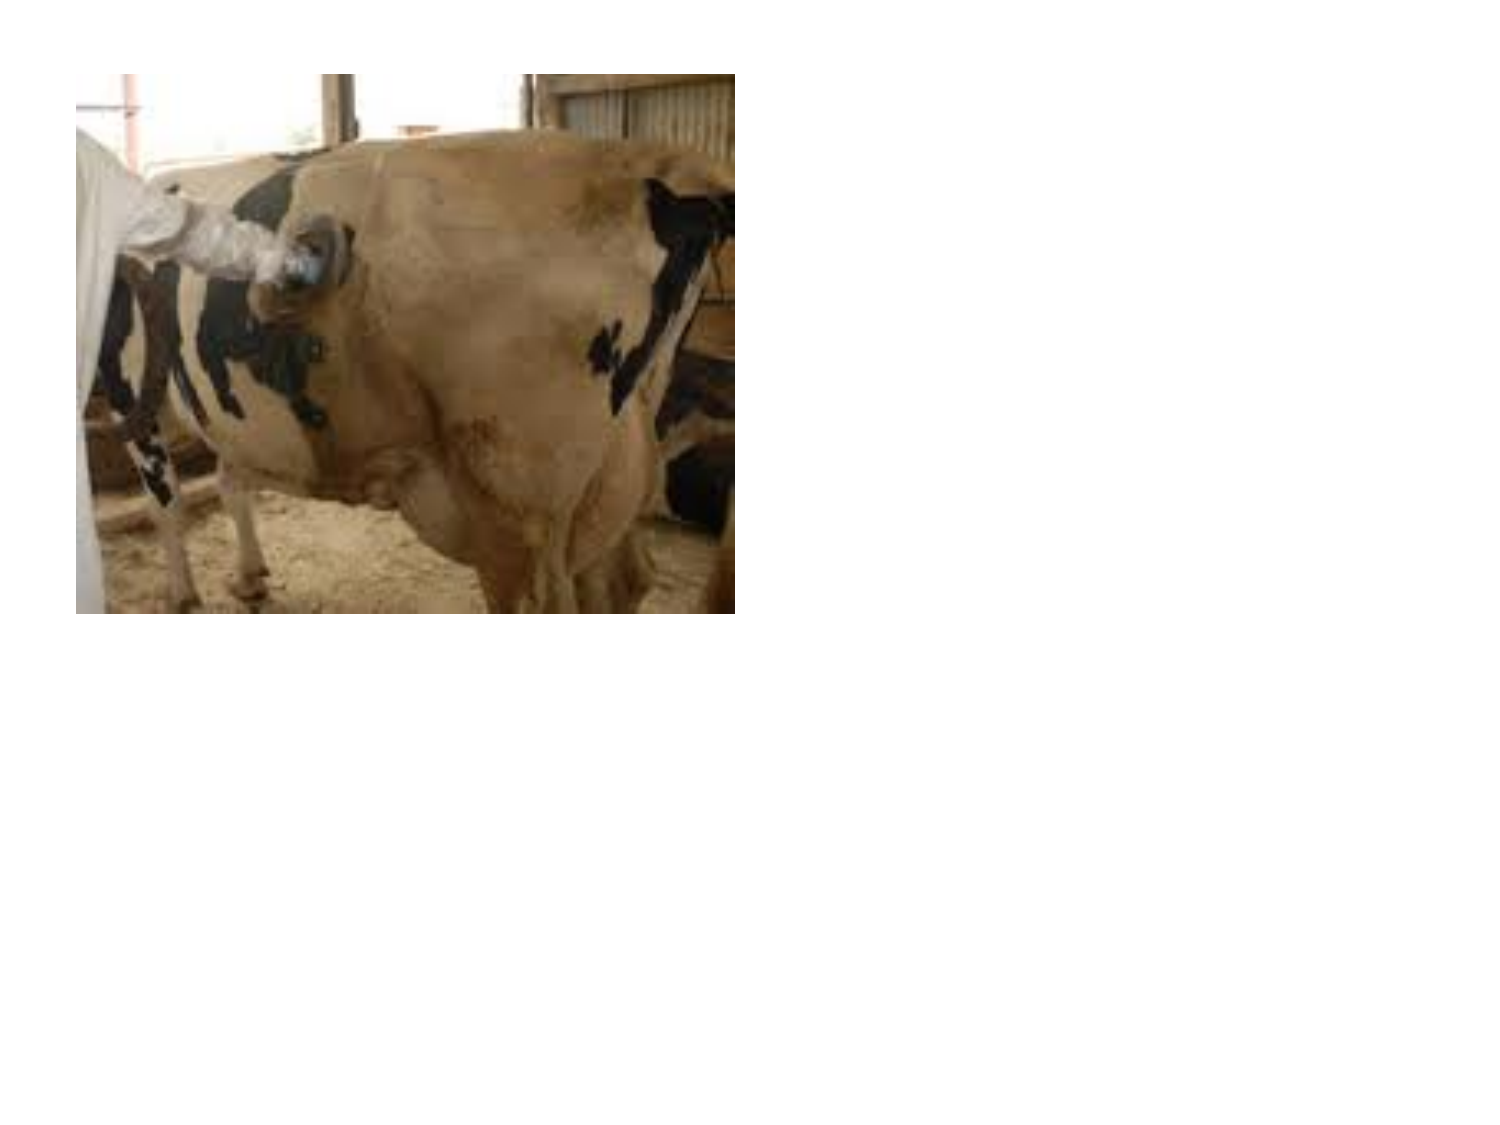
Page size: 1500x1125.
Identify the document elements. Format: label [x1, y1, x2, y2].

picture [76, 74, 735, 615]
